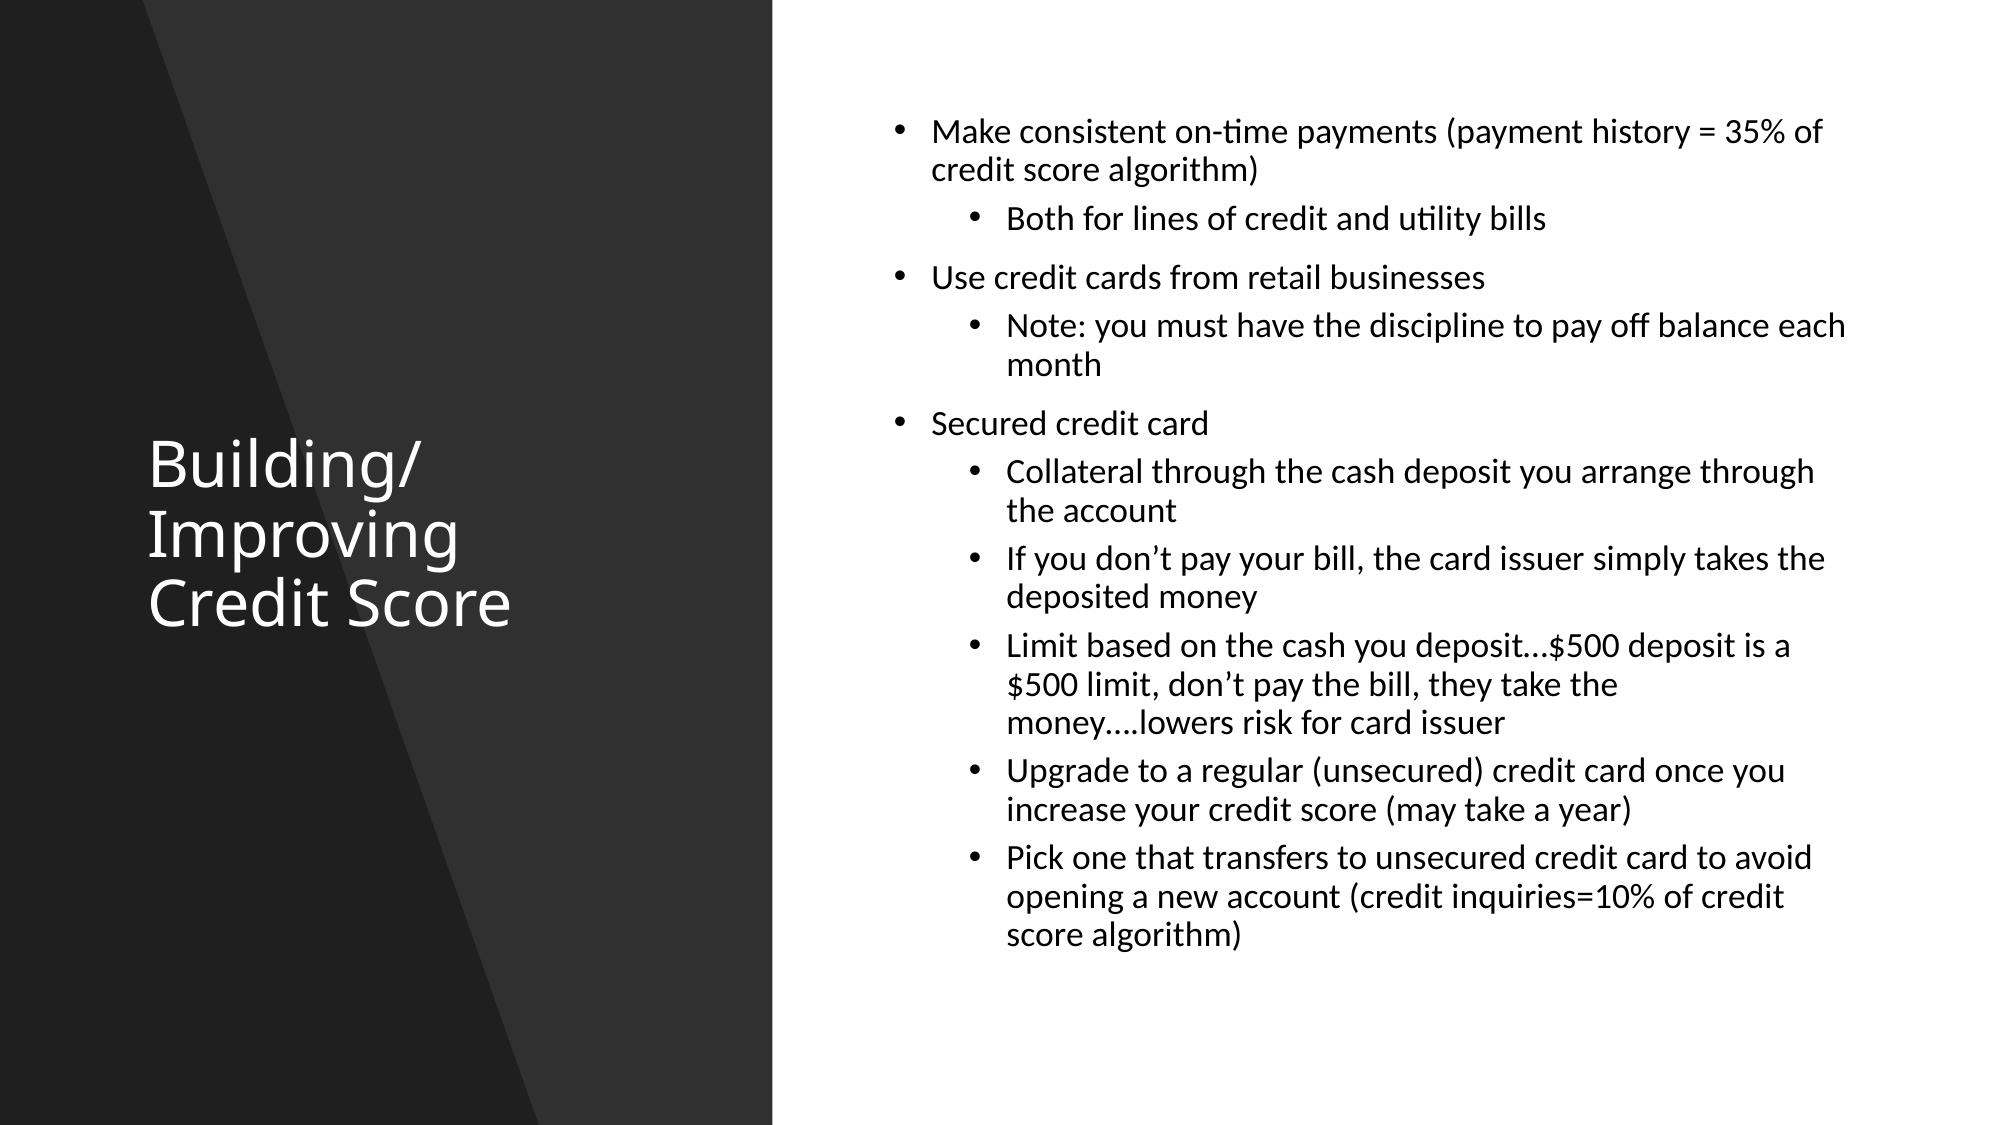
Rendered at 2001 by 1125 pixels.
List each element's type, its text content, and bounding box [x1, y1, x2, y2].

text_box [0, 0, 540, 1125]
title Building/Improving Credit Score [131, 104, 671, 968]
text_box [773, 0, 2000, 1125]
text_box [145, 0, 773, 1125]
list Make consistent on-time payments (payment history = 35% of credit score algorithm) Both for lines of credit and utility bills Use credit cards from retail businesses Note: you must have the discipline to pay off balance each month Secured credit card Collateral through the cash deposit you arrange through the account If you don’t pay your bill, the card issuer simply takes the deposited money Limit based on the cash you deposit…$500 deposit is a $500 limit, don’t pay the bill, they take the money….lowers risk for card issuer Upgrade to a regular (unsecured) credit card once you increase your credit score (may take a year) Pick one that transfers to unsecured credit card to avoid opening a new account (credit inquiries=10% of credit score algorithm) [878, 104, 1868, 968]
